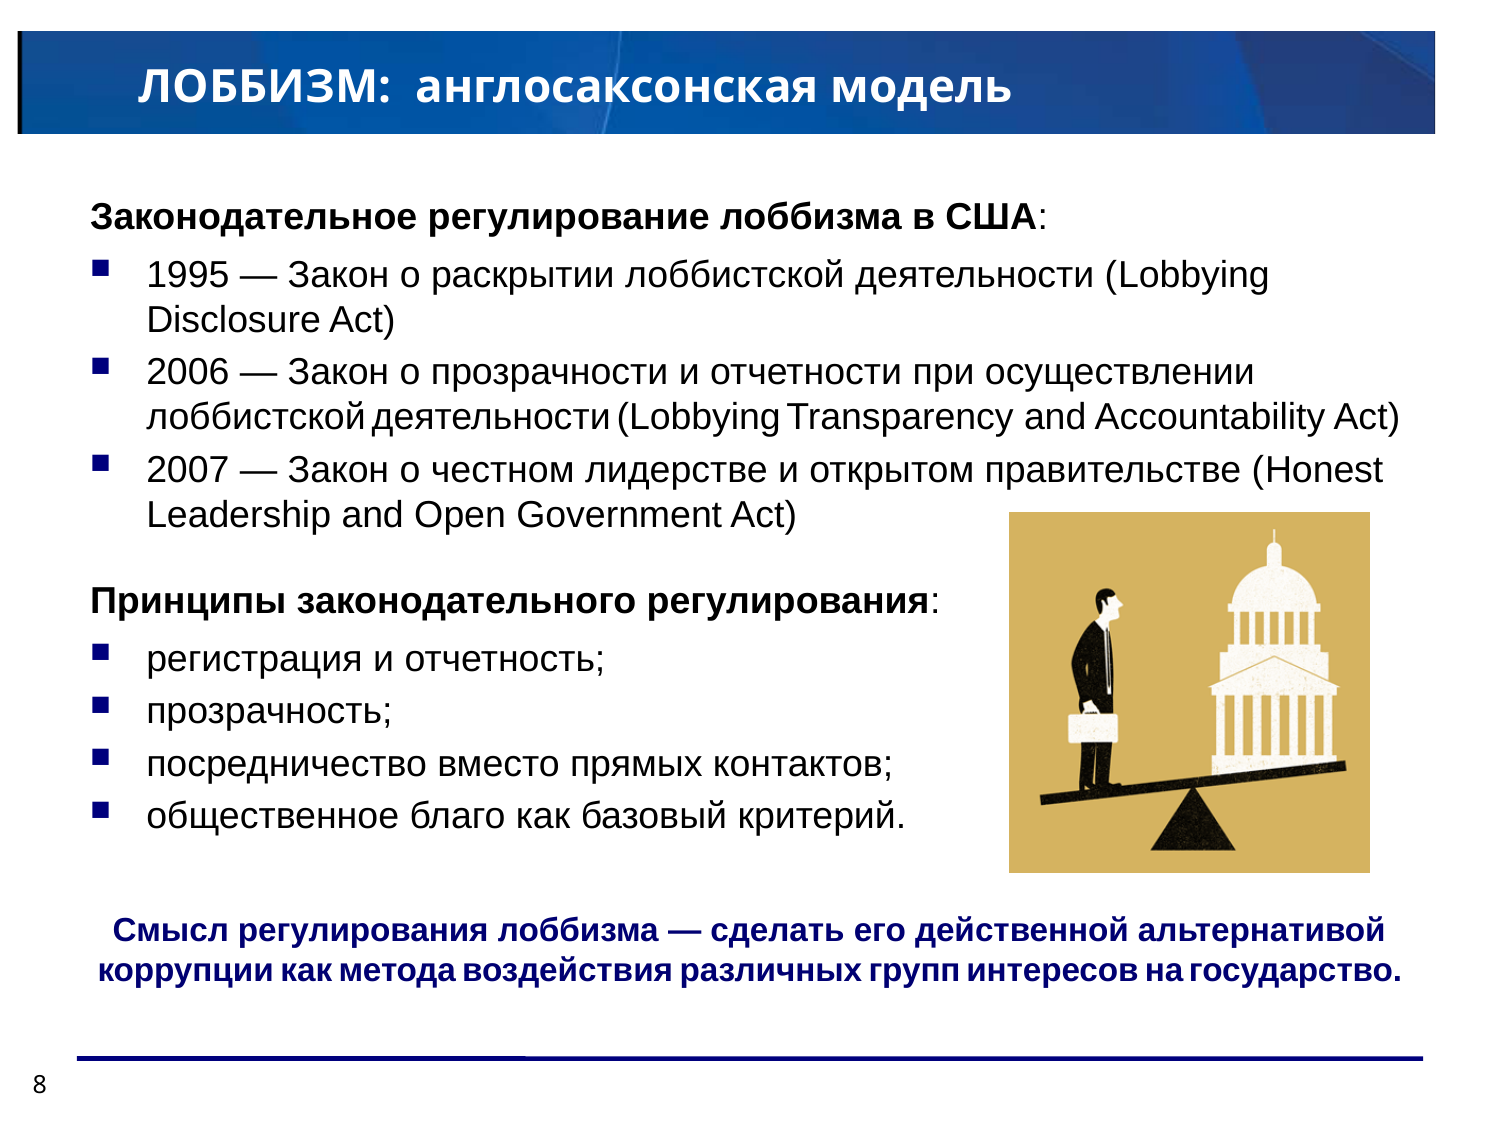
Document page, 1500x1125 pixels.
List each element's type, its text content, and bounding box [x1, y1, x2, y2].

title ЛОББИЗМ: англосаксонская модель [123, 30, 1424, 138]
picture [1009, 512, 1371, 873]
slide_number 8 [17, 1070, 207, 1111]
list Законодательное регулирование лоббизма в США: 1995 — Закон о раскрытии лоббистской деятельности (Lobbying Disclosure Act) 2006 — Закон о прозрачности и отчетности при осуществлении лоббистской деятельности (Lobbying Transparency and Accountability Act) 2007 — Закон о честном лидерстве и открытом правительстве (Honest Leadership and Open Government Act) Принципы законодательного регулирования: регистрация и отчетность; прозрачность; посредничество вместо прямых контактов; общественное благо как базовый критерий. Смысл регулирования лоббизма — сделать его действенной альтернативой коррупции как метода воздействия различных групп интересов на государство. [74, 184, 1426, 1036]
